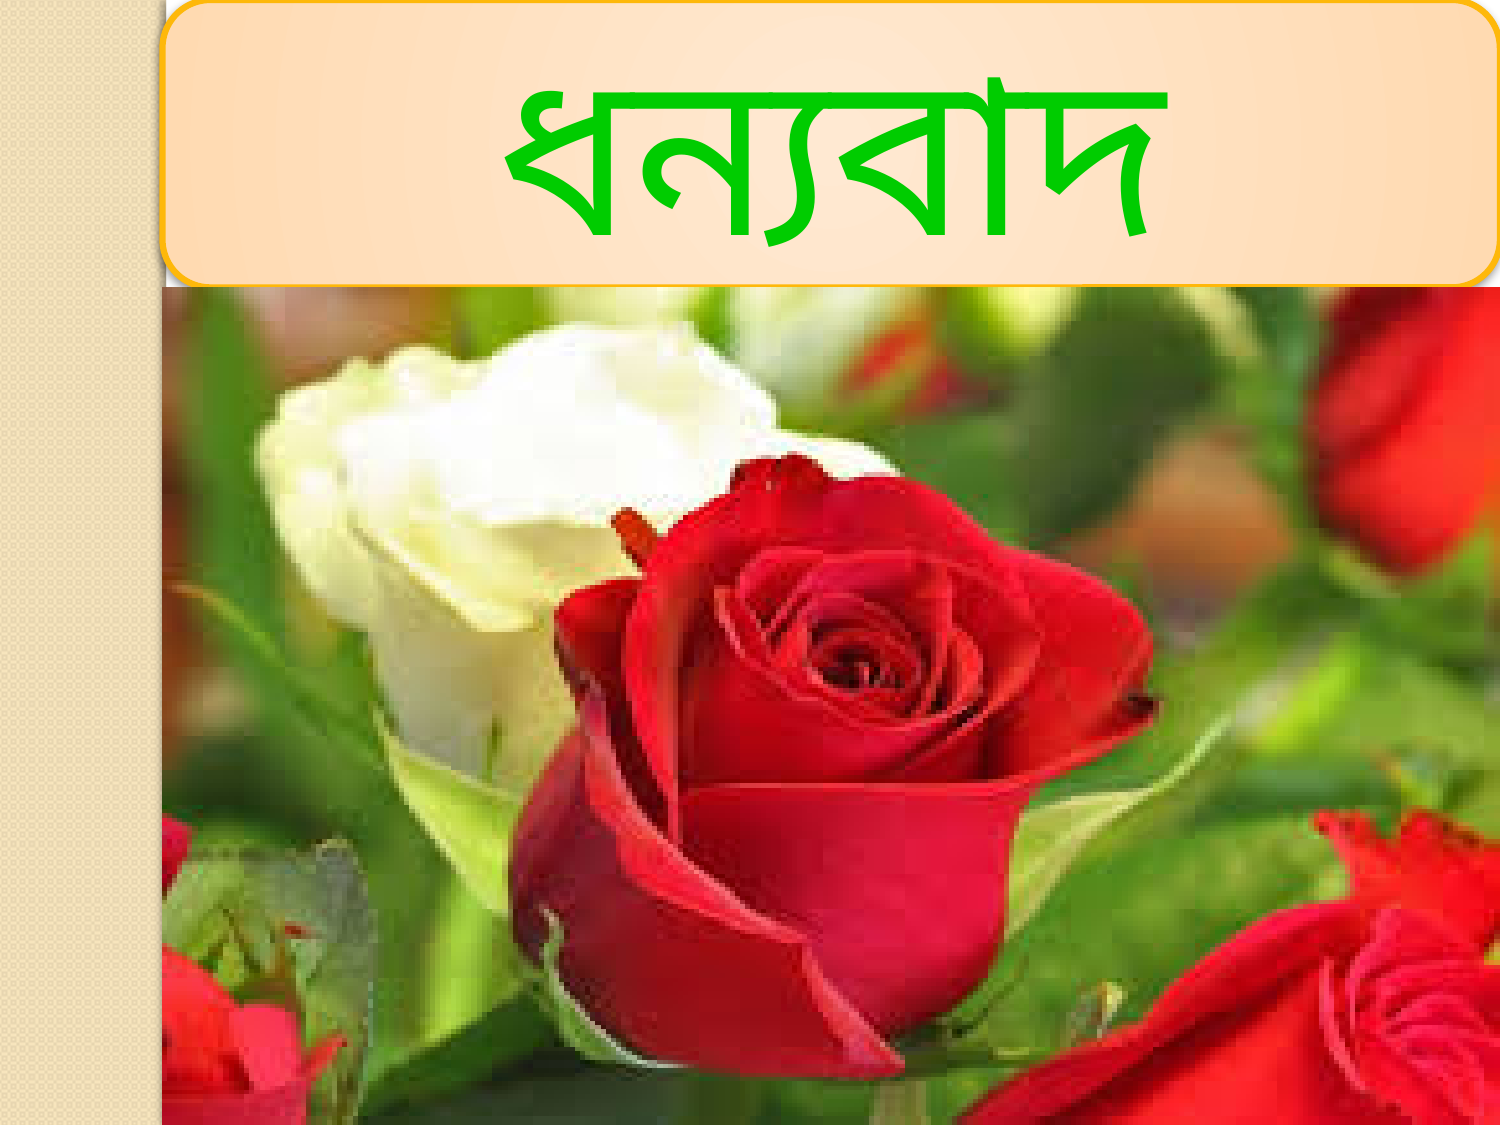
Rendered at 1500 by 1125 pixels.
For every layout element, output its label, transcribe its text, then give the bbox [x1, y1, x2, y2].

text_box ধন্যবাদ [161, 0, 1500, 284]
picture [162, 287, 1500, 1125]
